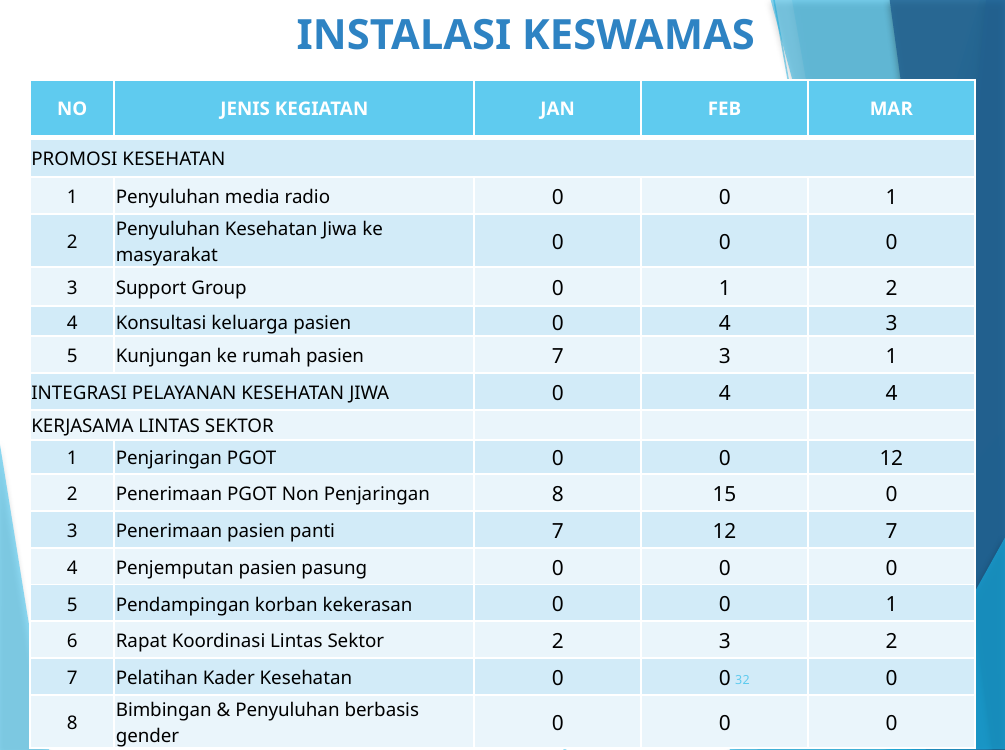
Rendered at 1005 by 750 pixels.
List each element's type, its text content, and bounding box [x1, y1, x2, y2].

table_cell 7 [31, 659, 113, 694]
table_cell 0 [809, 549, 974, 584]
table_cell 0 [475, 659, 640, 694]
table_cell Penjemputan pasien pasung [115, 549, 473, 584]
table_cell Penjaringan PGOT [115, 441, 473, 473]
table_cell 0 [642, 441, 807, 473]
table_cell KERJASAMA LINTAS SEKTOR [31, 411, 473, 439]
table_cell 15 [642, 475, 807, 510]
table_cell 0 [475, 307, 640, 335]
table_cell 0 [809, 696, 974, 747]
table_cell 3 [31, 512, 113, 547]
table_cell 12 [809, 441, 974, 473]
slide_number 32 [708, 660, 765, 701]
table_cell 0 [809, 215, 974, 266]
table_cell Penyuluhan media radio [115, 178, 473, 213]
table_cell 7 [809, 512, 974, 547]
table_header JENIS KEGIATAN [115, 81, 473, 135]
table_cell 0 [809, 475, 974, 510]
table_cell 0 [475, 696, 640, 747]
table_cell 0 [475, 374, 640, 409]
table_cell 2 [31, 215, 113, 266]
table_cell 3 [642, 337, 807, 372]
table_cell 0 [642, 549, 807, 584]
table_cell 4 [31, 307, 113, 335]
table_cell 5 [31, 337, 113, 372]
table_cell 3 [642, 622, 807, 657]
table_cell 4 [642, 307, 807, 335]
table_cell Rapat Koordinasi Lintas Sektor [115, 622, 473, 657]
table_cell 12 [642, 512, 807, 547]
table_cell Pelatihan Kader Kesehatan [115, 659, 473, 694]
table_header FEB [642, 81, 807, 135]
table_cell 5 [31, 585, 113, 620]
table_cell 3 [809, 307, 974, 335]
table_cell Support Group [115, 268, 473, 305]
table_cell 0 [642, 215, 807, 266]
table_cell 0 [642, 696, 807, 747]
table_cell Pendampingan korban kekerasan [115, 585, 473, 620]
table_cell [475, 411, 640, 439]
table_cell Penerimaan PGOT Non Penjaringan [115, 475, 473, 510]
table_cell 8 [31, 696, 113, 747]
table_cell 0 [475, 215, 640, 266]
table_header MAR [809, 81, 974, 135]
title INSTALASI KESWAMAS [68, 0, 983, 82]
table_cell Kunjungan ke rumah pasien [115, 337, 473, 372]
table_cell 7 [475, 512, 640, 547]
table_cell Penerimaan pasien panti [115, 512, 473, 547]
table_cell INTEGRASI PELAYANAN KESEHATAN JIWA [31, 374, 473, 409]
table_cell 0 [475, 549, 640, 584]
table_cell 8 [475, 475, 640, 510]
table_cell PROMOSI KESEHATAN [31, 140, 974, 176]
table_cell 0 [475, 441, 640, 473]
table_cell 2 [31, 475, 113, 510]
table_cell 1 [31, 178, 113, 213]
table_cell 0 [475, 268, 640, 305]
table_header JAN [475, 81, 640, 135]
table_cell 4 [31, 549, 113, 584]
table_cell Penyuluhan Kesehatan Jiwa ke masyarakat [115, 215, 473, 266]
table_cell 0 [642, 178, 807, 213]
table_cell 2 [809, 268, 974, 305]
table_cell [642, 411, 807, 439]
table_cell 4 [642, 374, 807, 409]
table_cell 4 [809, 374, 974, 409]
table_cell [809, 411, 974, 439]
table_cell 2 [475, 622, 640, 657]
table_cell 0 [475, 178, 640, 213]
table_cell Bimbingan & Penyuluhan berbasis gender [115, 696, 473, 747]
table_cell 0 [642, 585, 807, 620]
table_cell 3 [31, 268, 113, 305]
table_cell 2 [809, 622, 974, 657]
table_cell 1 [31, 441, 113, 473]
table_cell 0 [642, 659, 807, 694]
table_cell 1 [642, 268, 807, 305]
table_cell 7 [475, 337, 640, 372]
table_cell 0 [475, 585, 640, 620]
table_cell Konsultasi keluarga pasien [115, 307, 473, 335]
table_header NO [31, 81, 113, 135]
table_cell 6 [31, 622, 113, 657]
table_cell 1 [809, 178, 974, 213]
table_cell 1 [809, 337, 974, 372]
table_cell 0 [809, 659, 974, 694]
table_cell 1 [809, 585, 974, 620]
